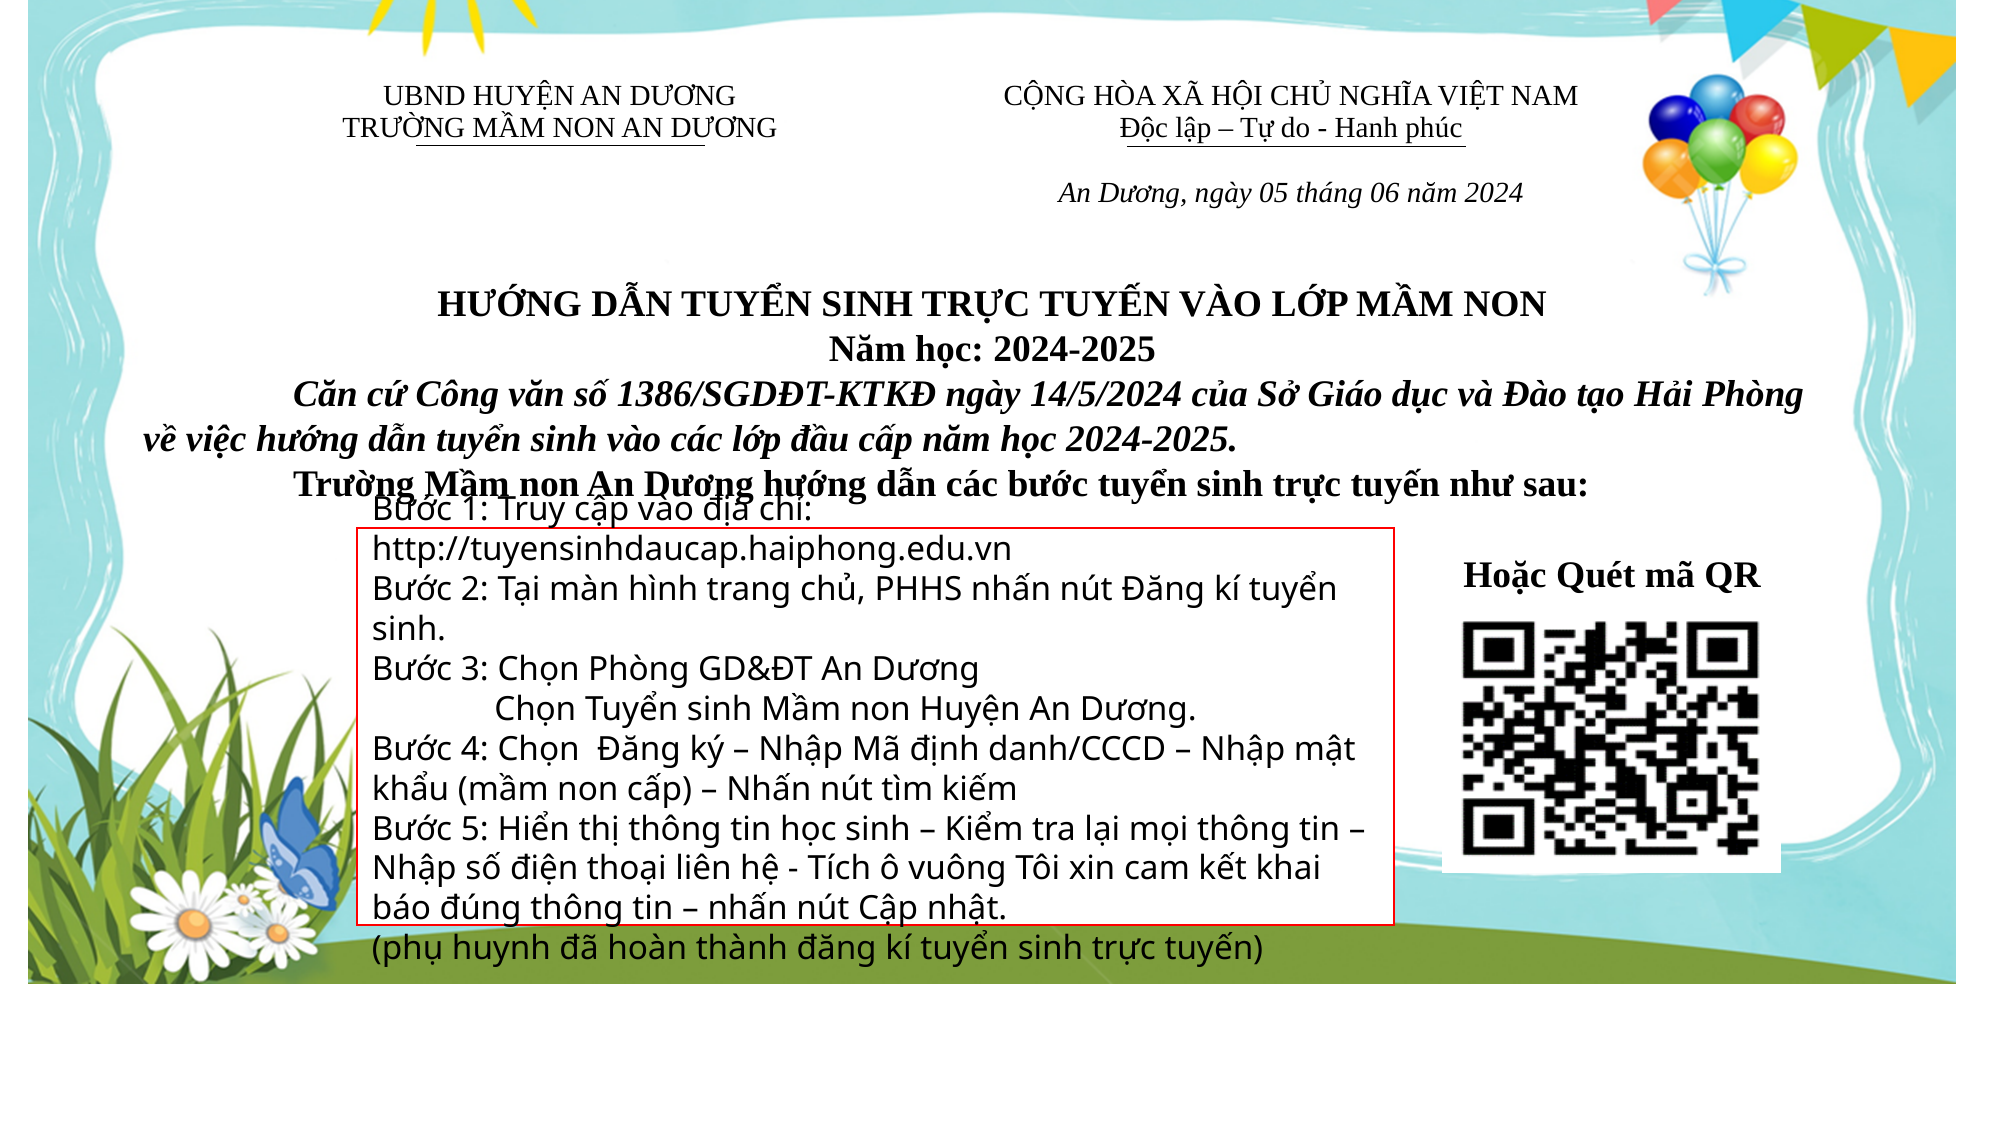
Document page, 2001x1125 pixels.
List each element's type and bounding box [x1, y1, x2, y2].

picture [28, 0, 1956, 984]
